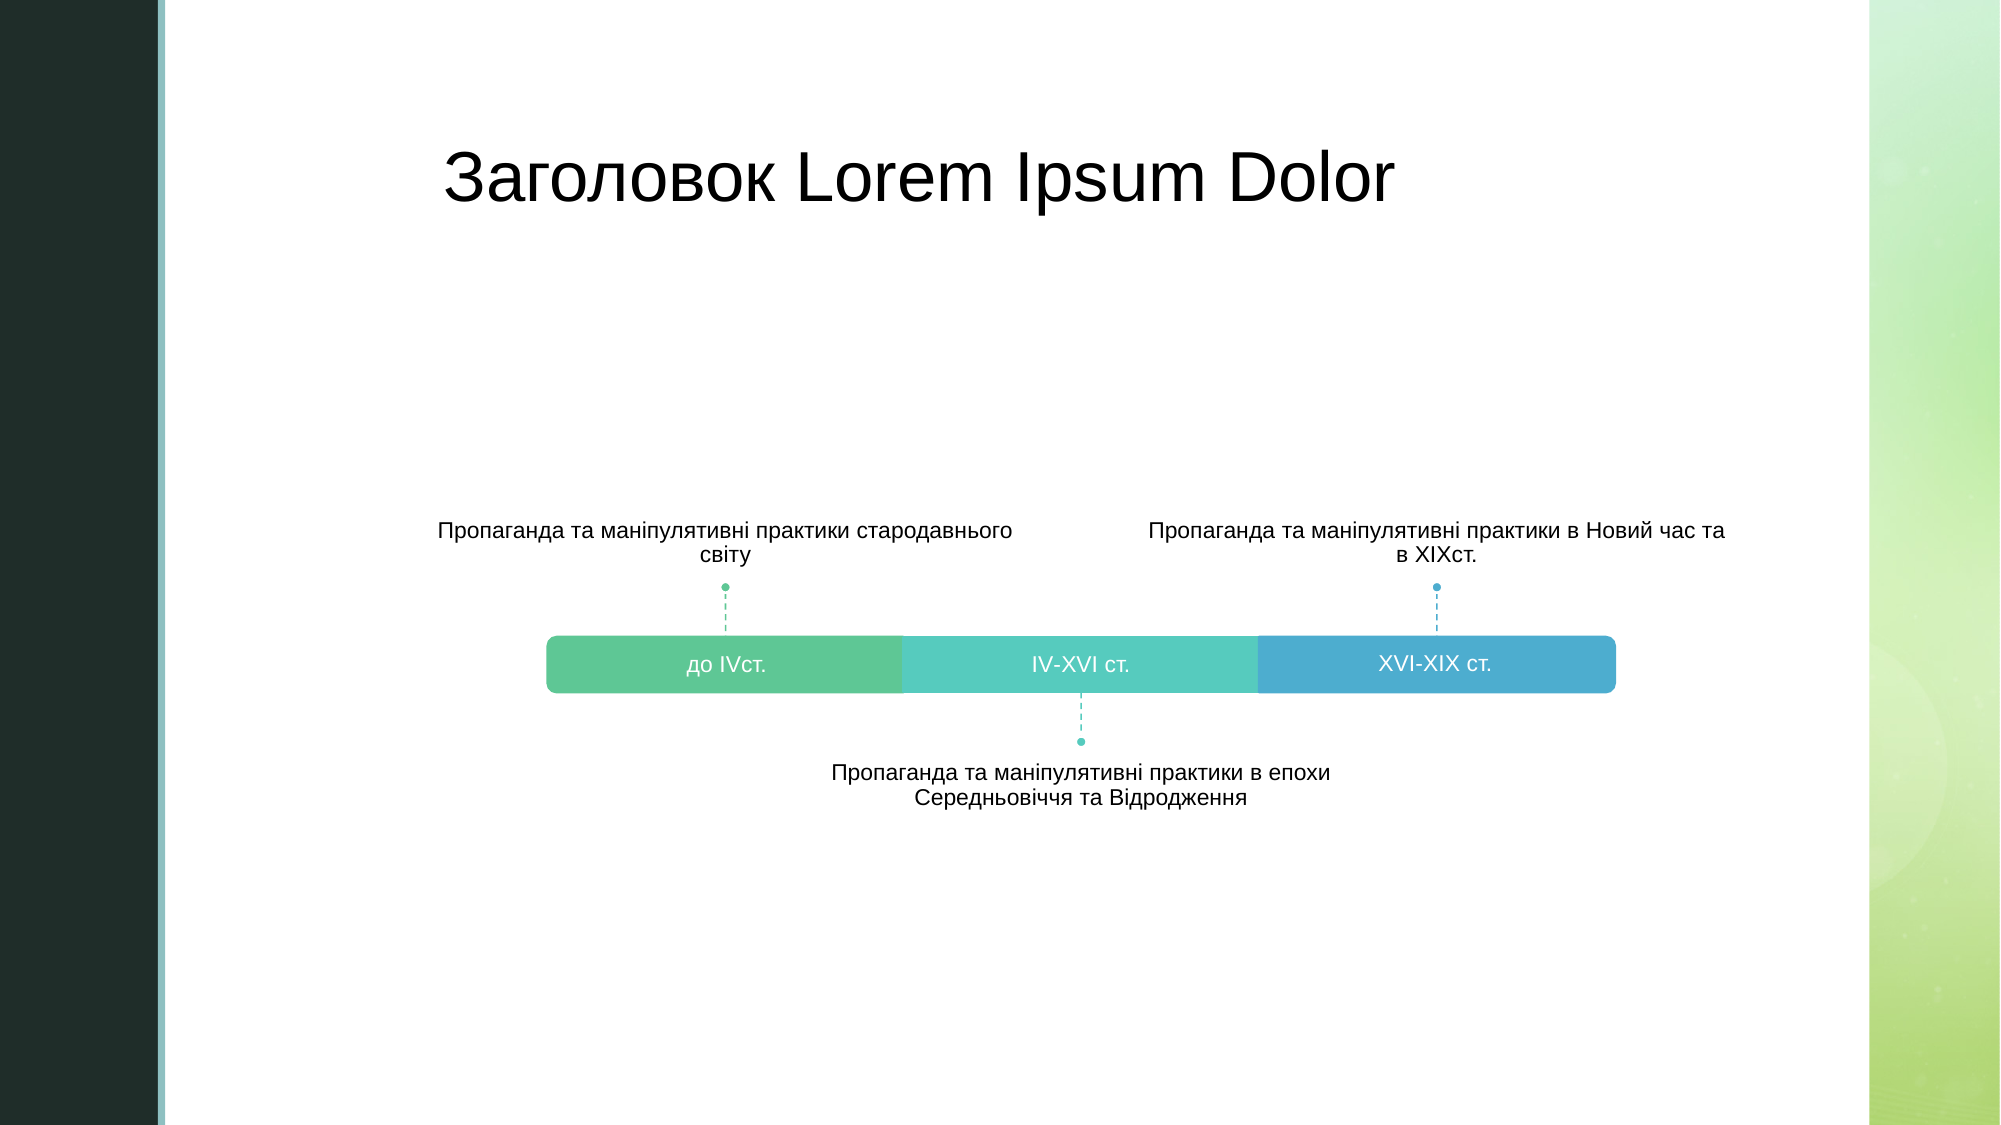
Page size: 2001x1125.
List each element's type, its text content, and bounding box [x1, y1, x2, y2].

title Заголовок Lorem Ipsum Dolor [428, 132, 1734, 310]
text_box [156, 0, 167, 1125]
text_box [0, 0, 156, 1125]
text_box [167, 0, 1871, 1125]
text_box [1871, 0, 2000, 1125]
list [428, 388, 1735, 941]
